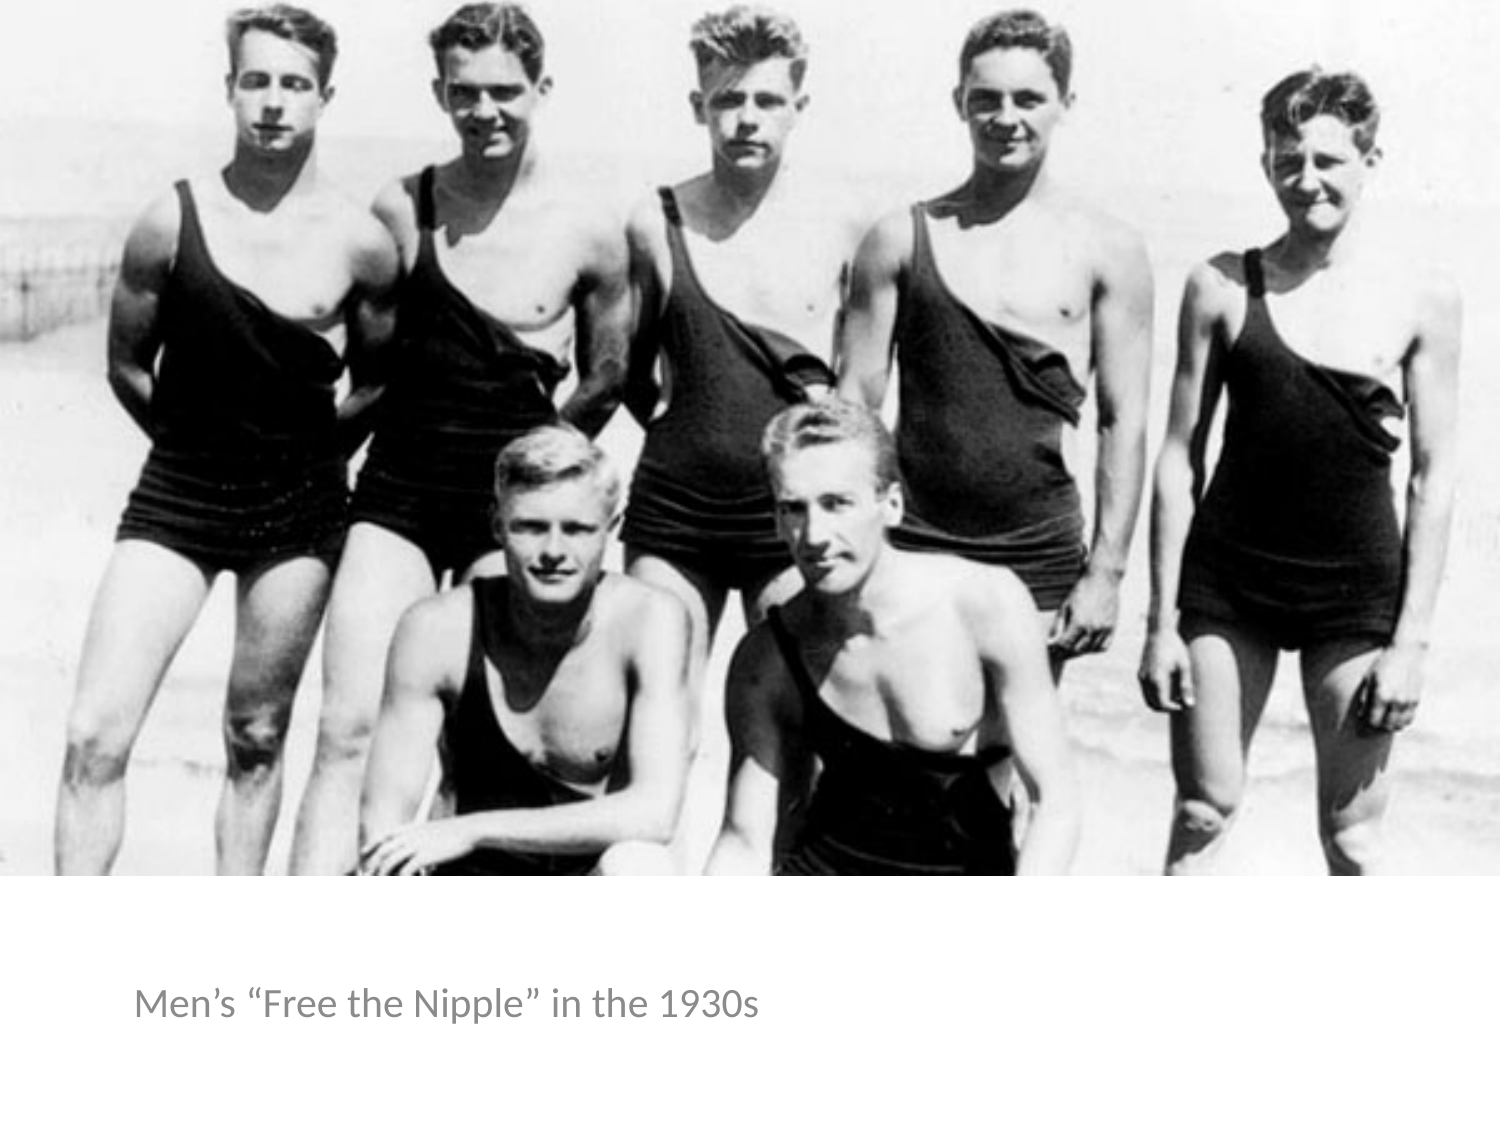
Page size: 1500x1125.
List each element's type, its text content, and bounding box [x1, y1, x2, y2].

list Men’s “Free the Nipple” in the 1930s [118, 884, 1394, 1034]
picture [0, 0, 1500, 876]
